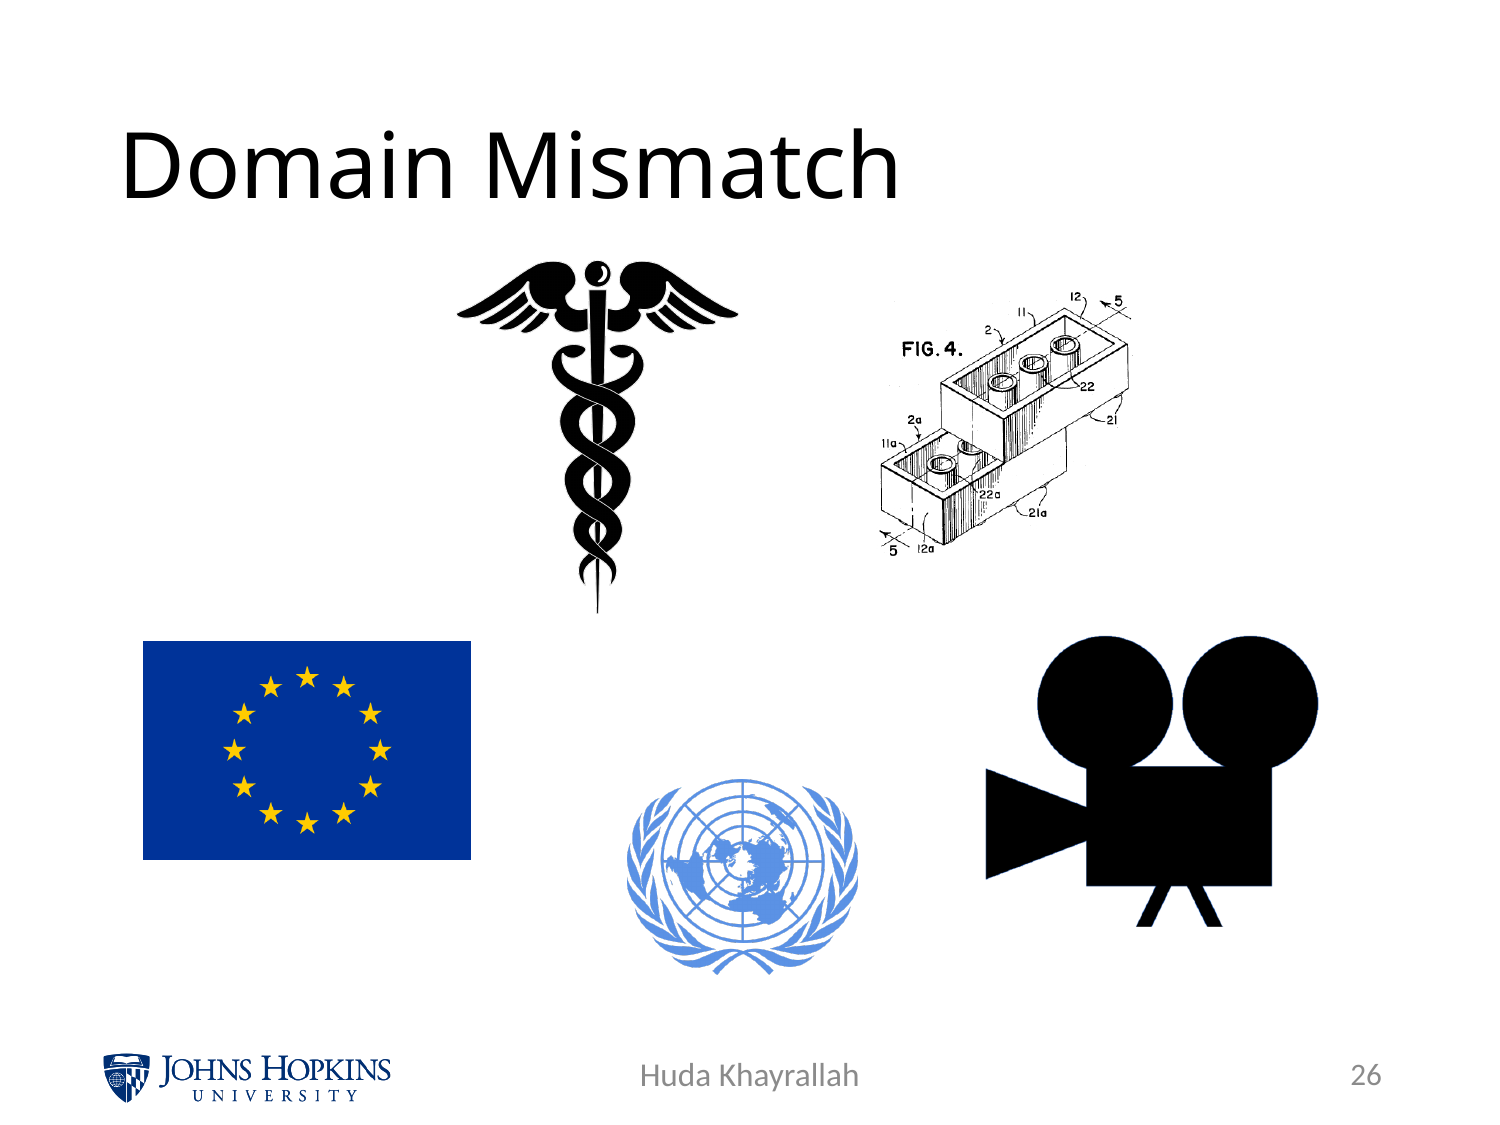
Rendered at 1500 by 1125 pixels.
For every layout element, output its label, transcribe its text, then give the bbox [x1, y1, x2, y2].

picture [456, 260, 739, 614]
picture [981, 630, 1322, 927]
title Domain Mismatch [103, 59, 1397, 278]
footer Huda Khayrallah [496, 1042, 1004, 1103]
picture [627, 779, 858, 975]
picture [857, 284, 1135, 559]
slide_number 25 [1059, 1042, 1397, 1103]
picture [143, 641, 471, 860]
